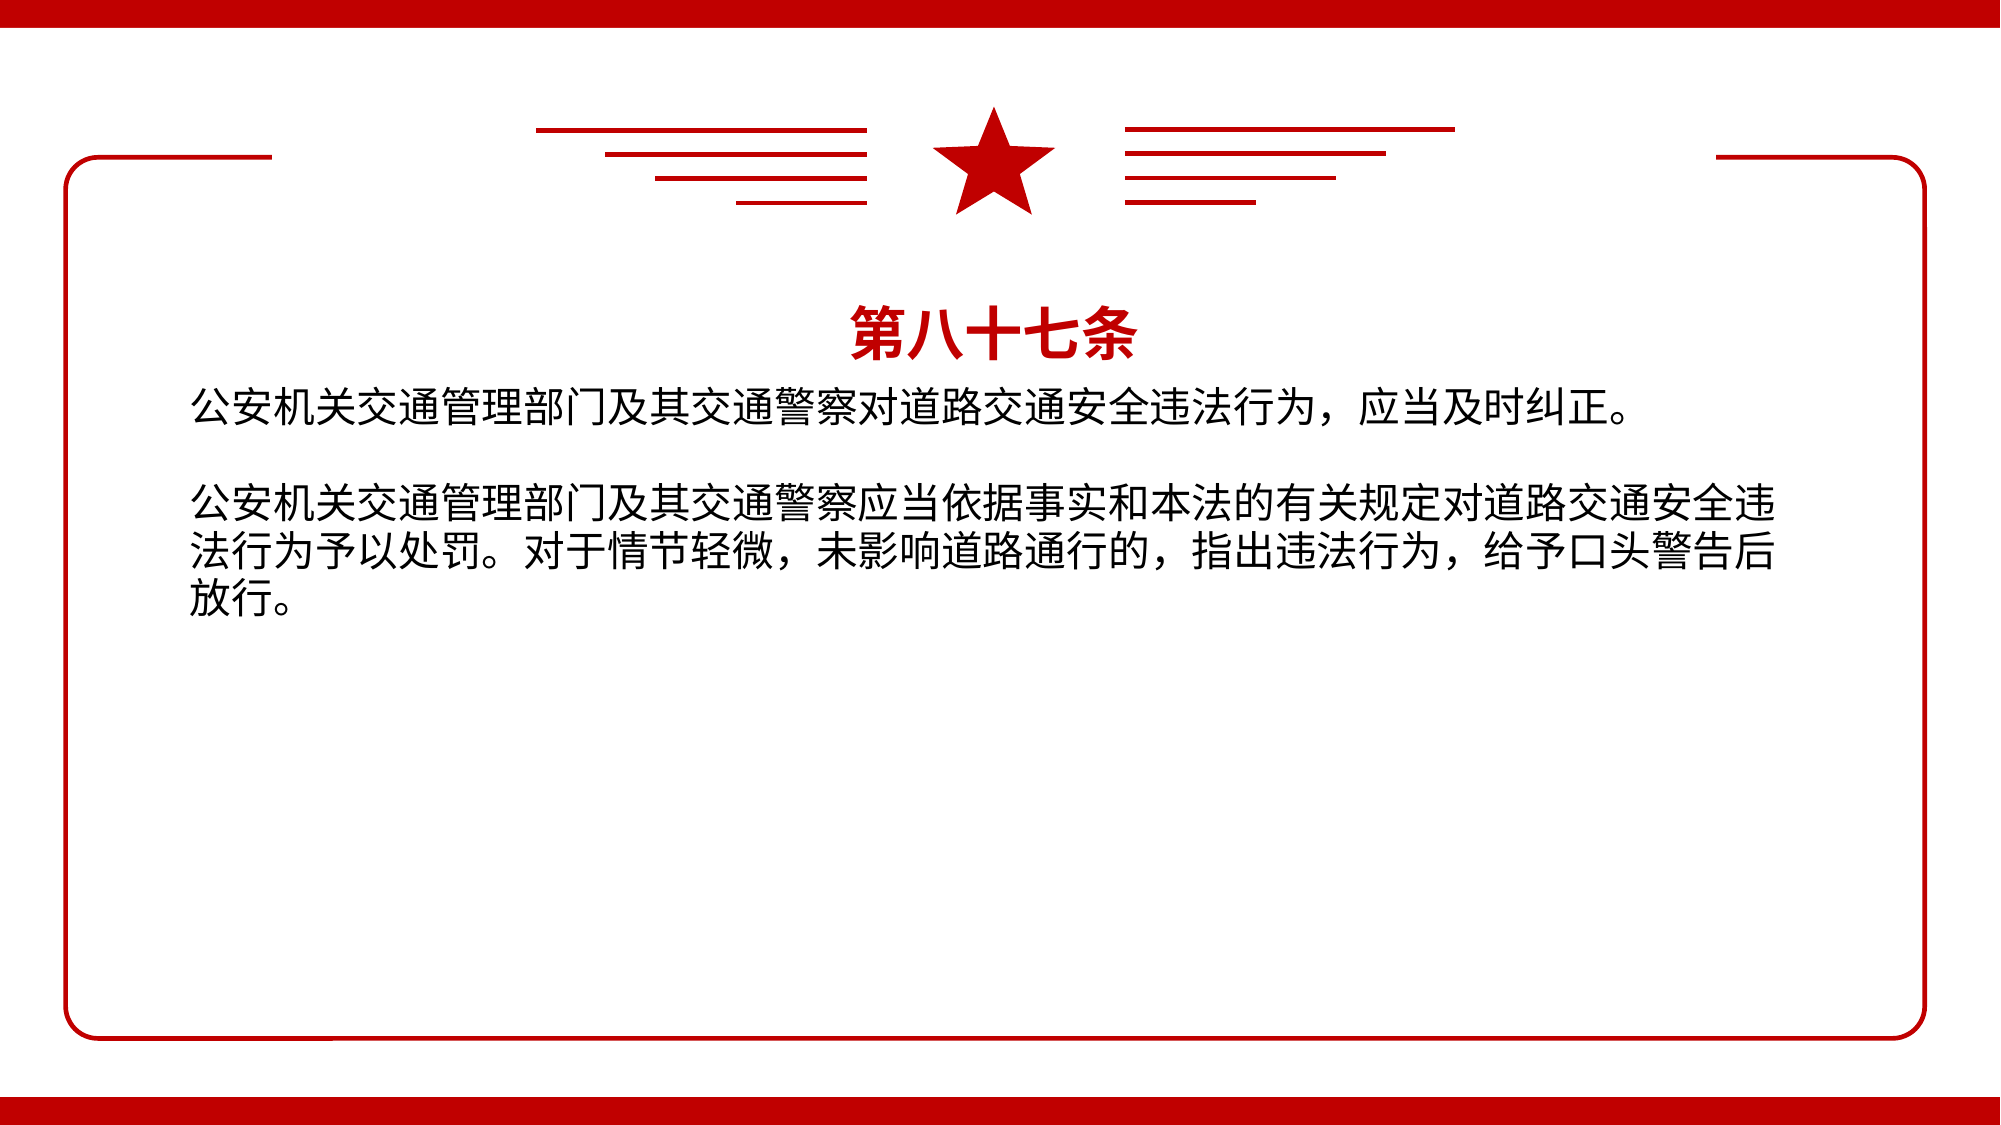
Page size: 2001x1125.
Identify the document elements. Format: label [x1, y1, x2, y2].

text_box [0, 0, 2000, 1125]
text_box [272, 106, 1716, 215]
